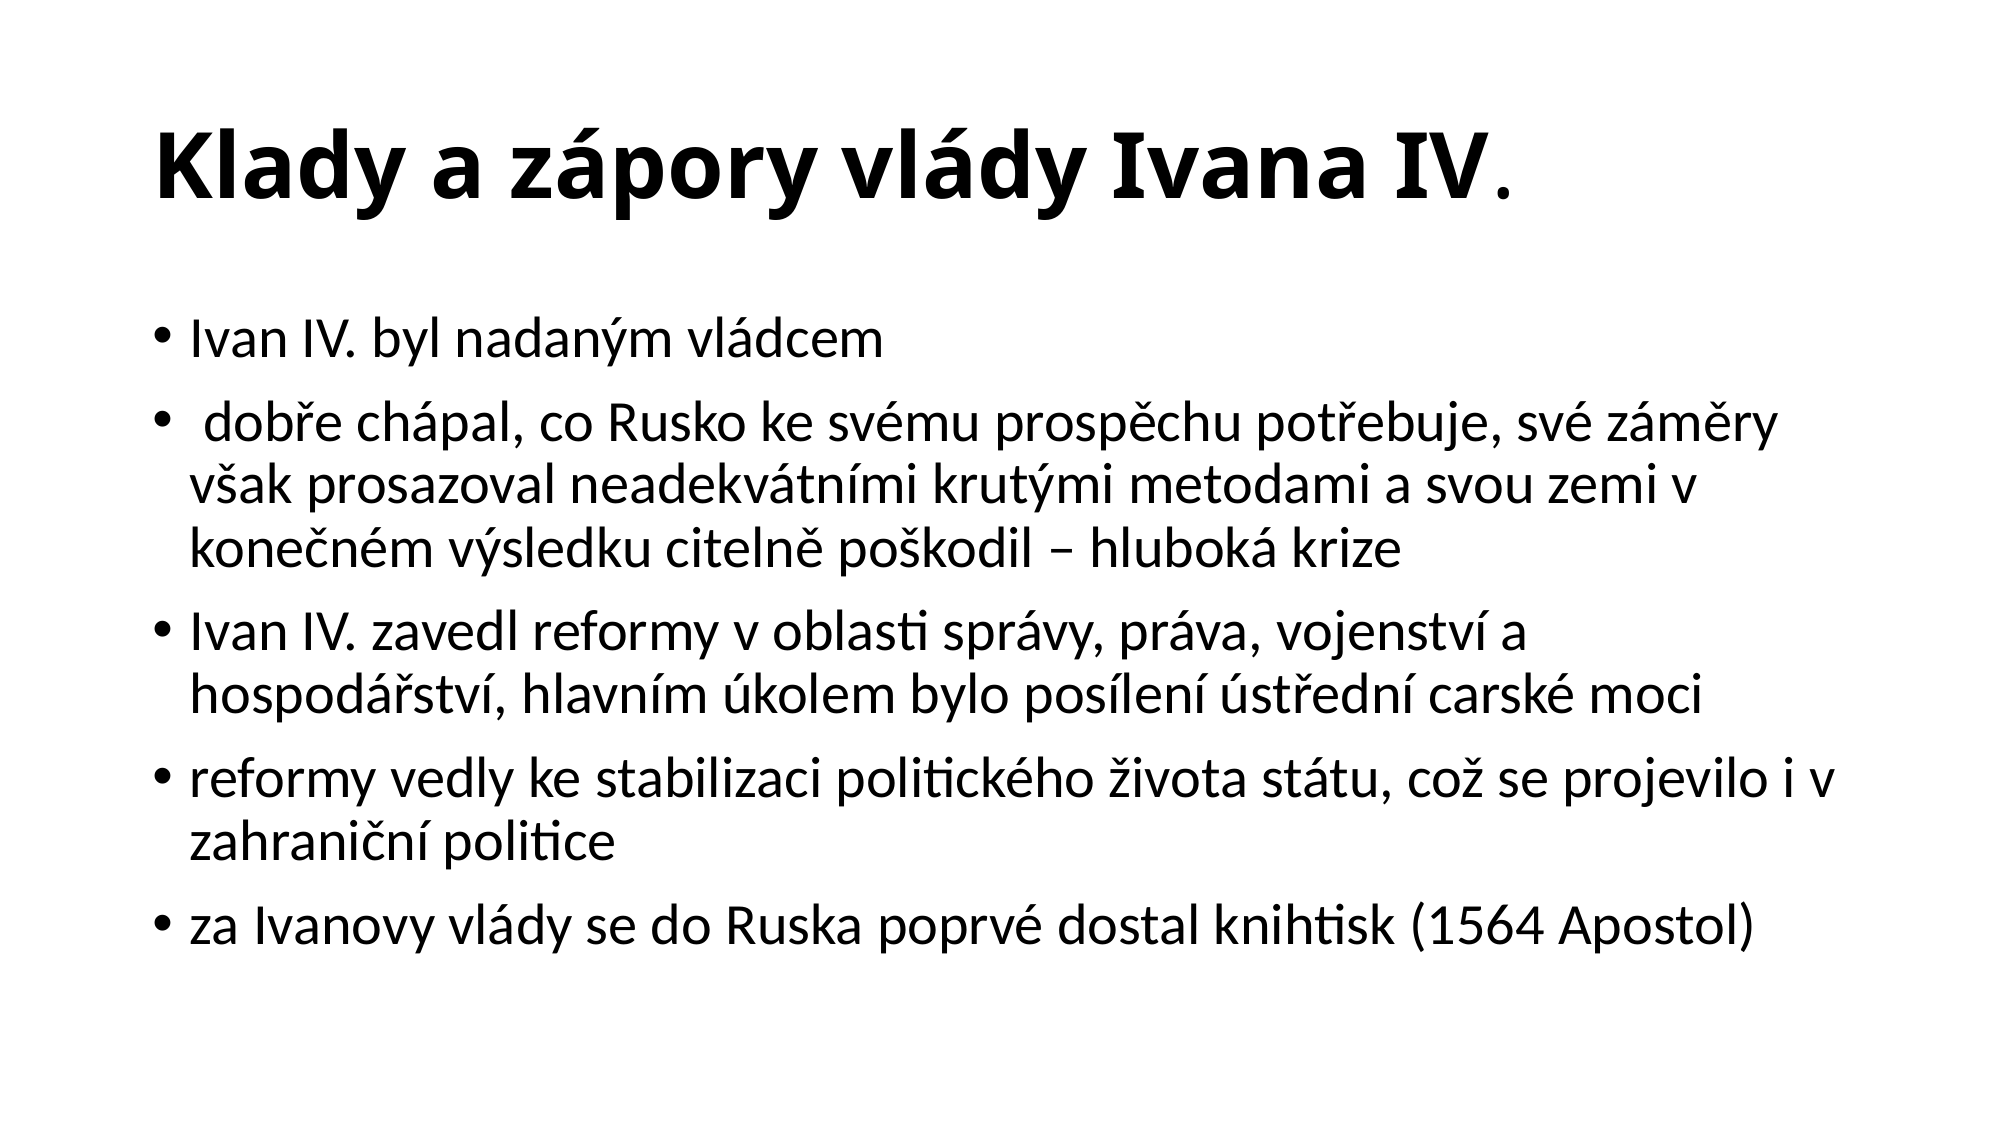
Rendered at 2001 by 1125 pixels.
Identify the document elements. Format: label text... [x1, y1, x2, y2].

list Ivan IV. byl nadaným vládcem dobře chápal, co Rusko ke svému prospěchu potřebuje, své záměry však prosazoval neadekvátními krutými metodami a svou zemi v konečném výsledku citelně poškodil – hluboká krize Ivan IV. zavedl reformy v oblasti správy, práva, vojenství a hospodářství, hlavním úkolem bylo posílení ústřední carské moci reformy vedly ke stabilizaci politického života státu, což se projevilo i v zahraniční politice za Ivanovy vlády se do Ruska poprvé dostal knihtisk (1564 Apostol) [137, 299, 1863, 1014]
title Klady a zápory vlády Ivana IV. [137, 59, 1863, 278]
